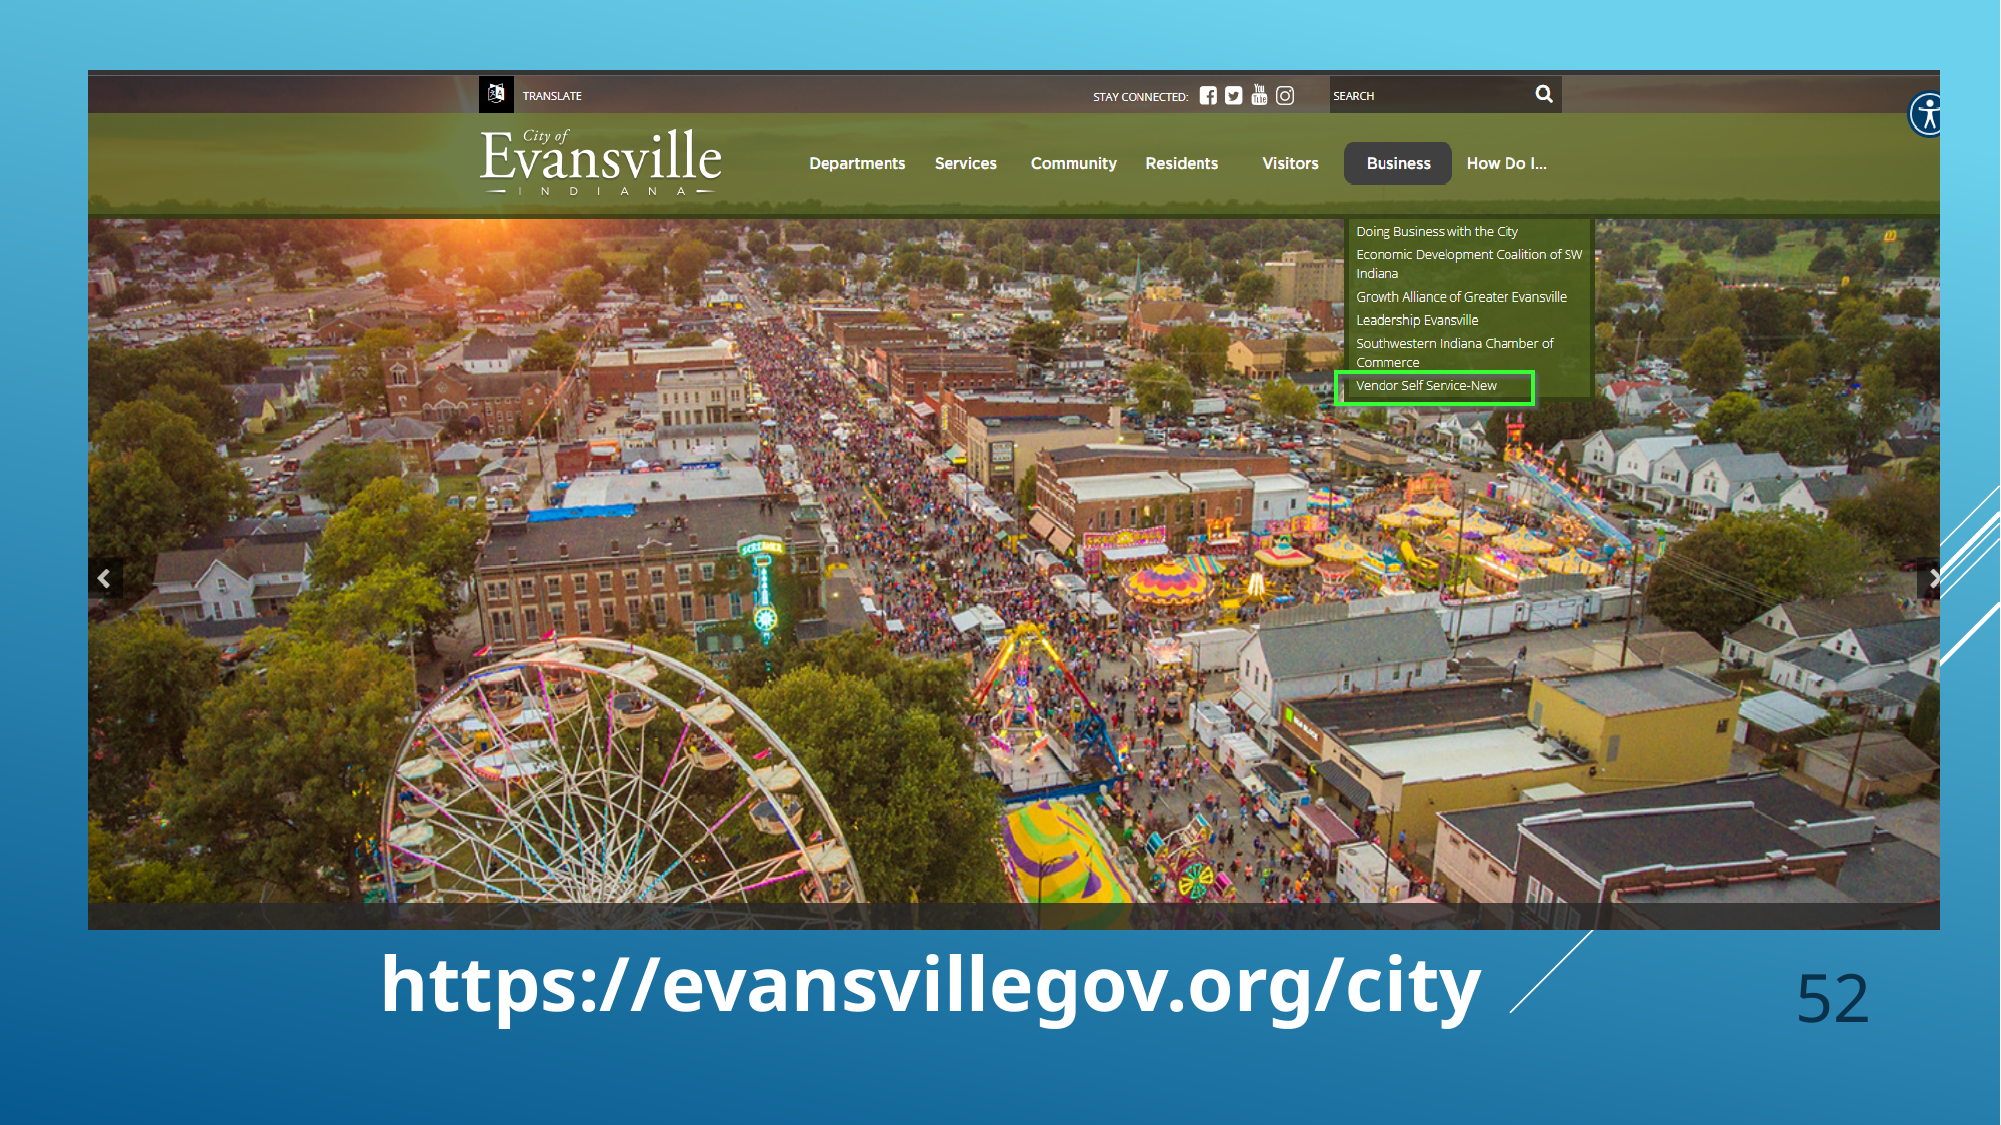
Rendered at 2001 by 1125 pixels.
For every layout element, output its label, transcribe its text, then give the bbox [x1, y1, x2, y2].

picture [88, 70, 1940, 930]
footer https://evansvillegov.org/city [312, 930, 1551, 1019]
slide_number 52 [1780, 965, 1888, 1055]
